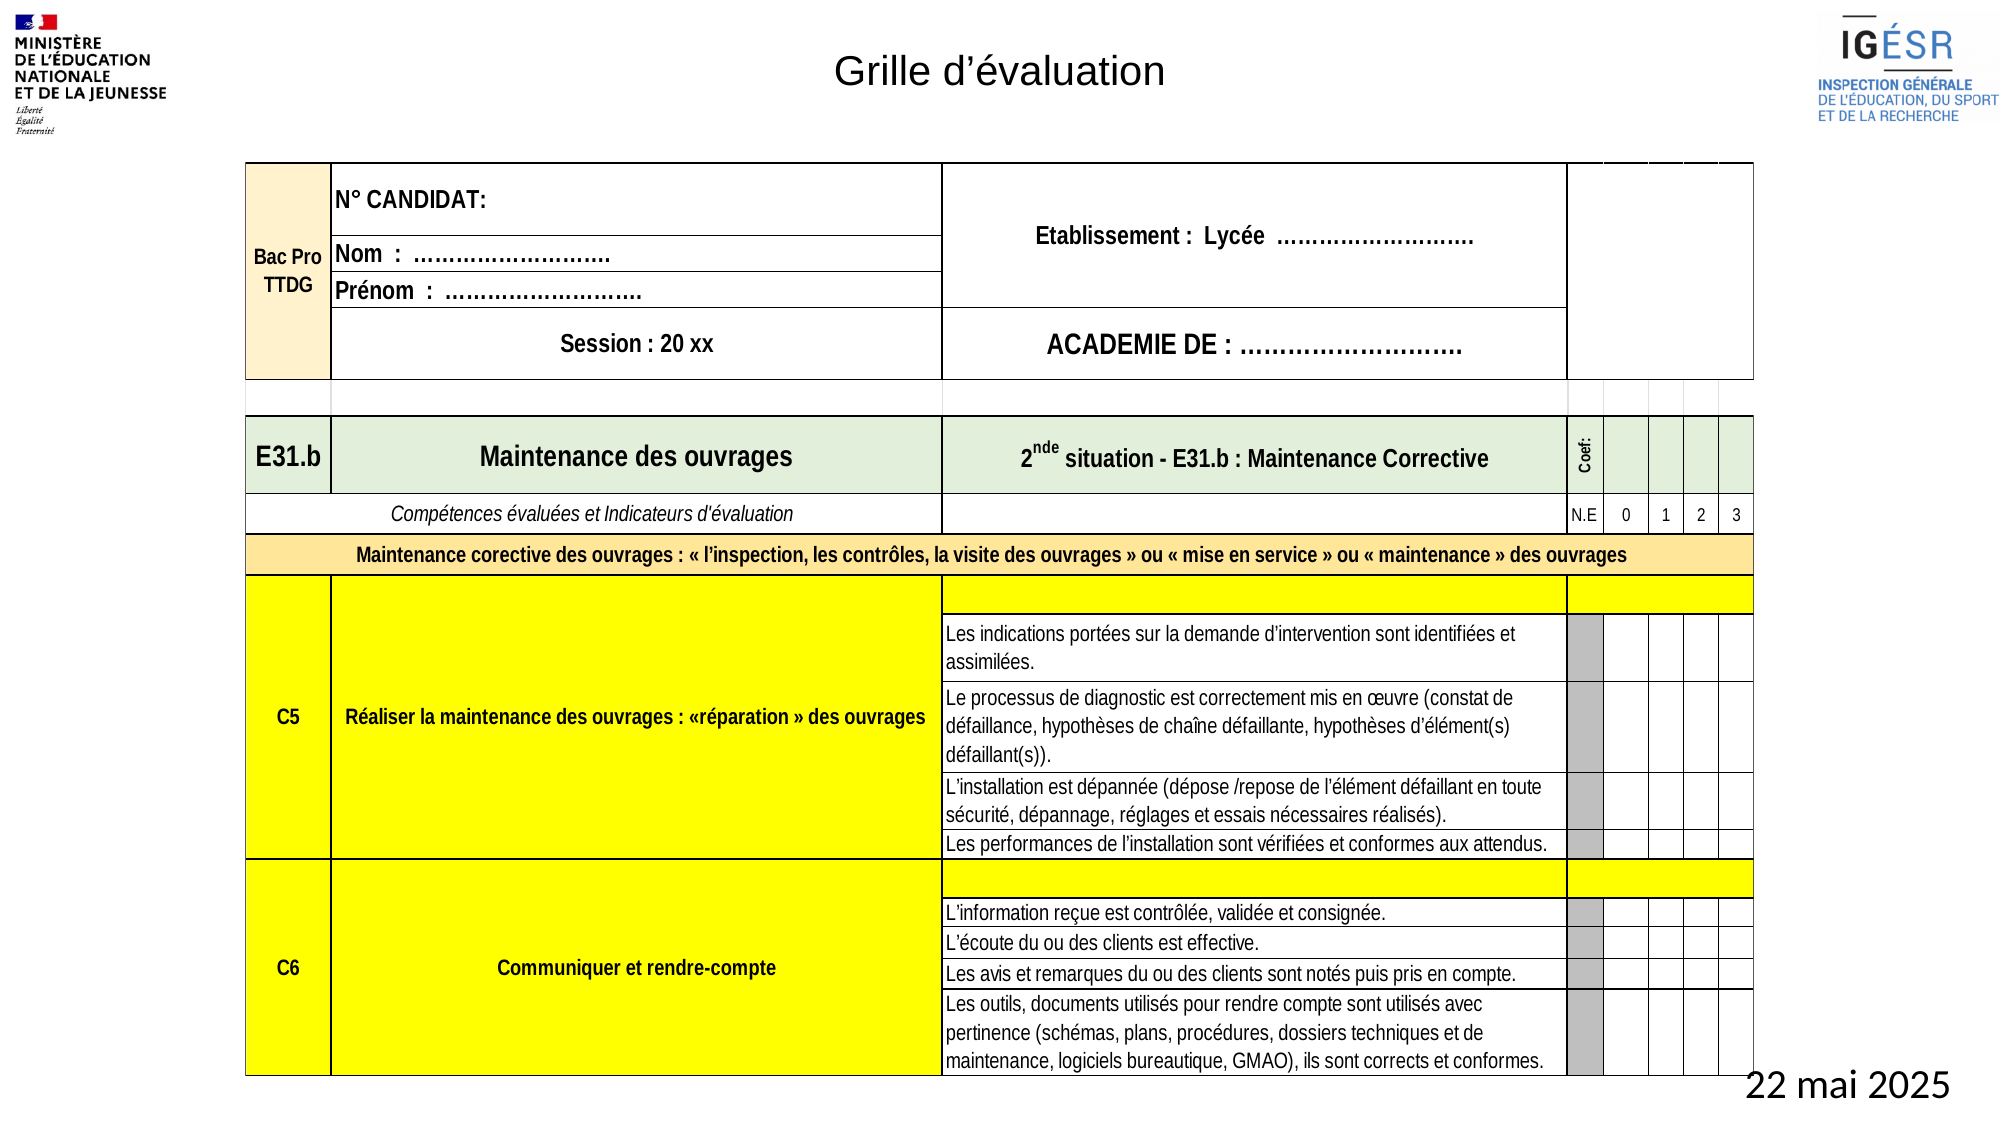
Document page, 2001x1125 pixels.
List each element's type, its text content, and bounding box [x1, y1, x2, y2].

picture [245, 162, 1755, 1077]
text_box Grille d’évaluation [447, 36, 1553, 101]
text_box 22 mai 2025 [1482, 1059, 1956, 1112]
picture [0, 0, 181, 149]
picture [1817, 11, 2000, 122]
